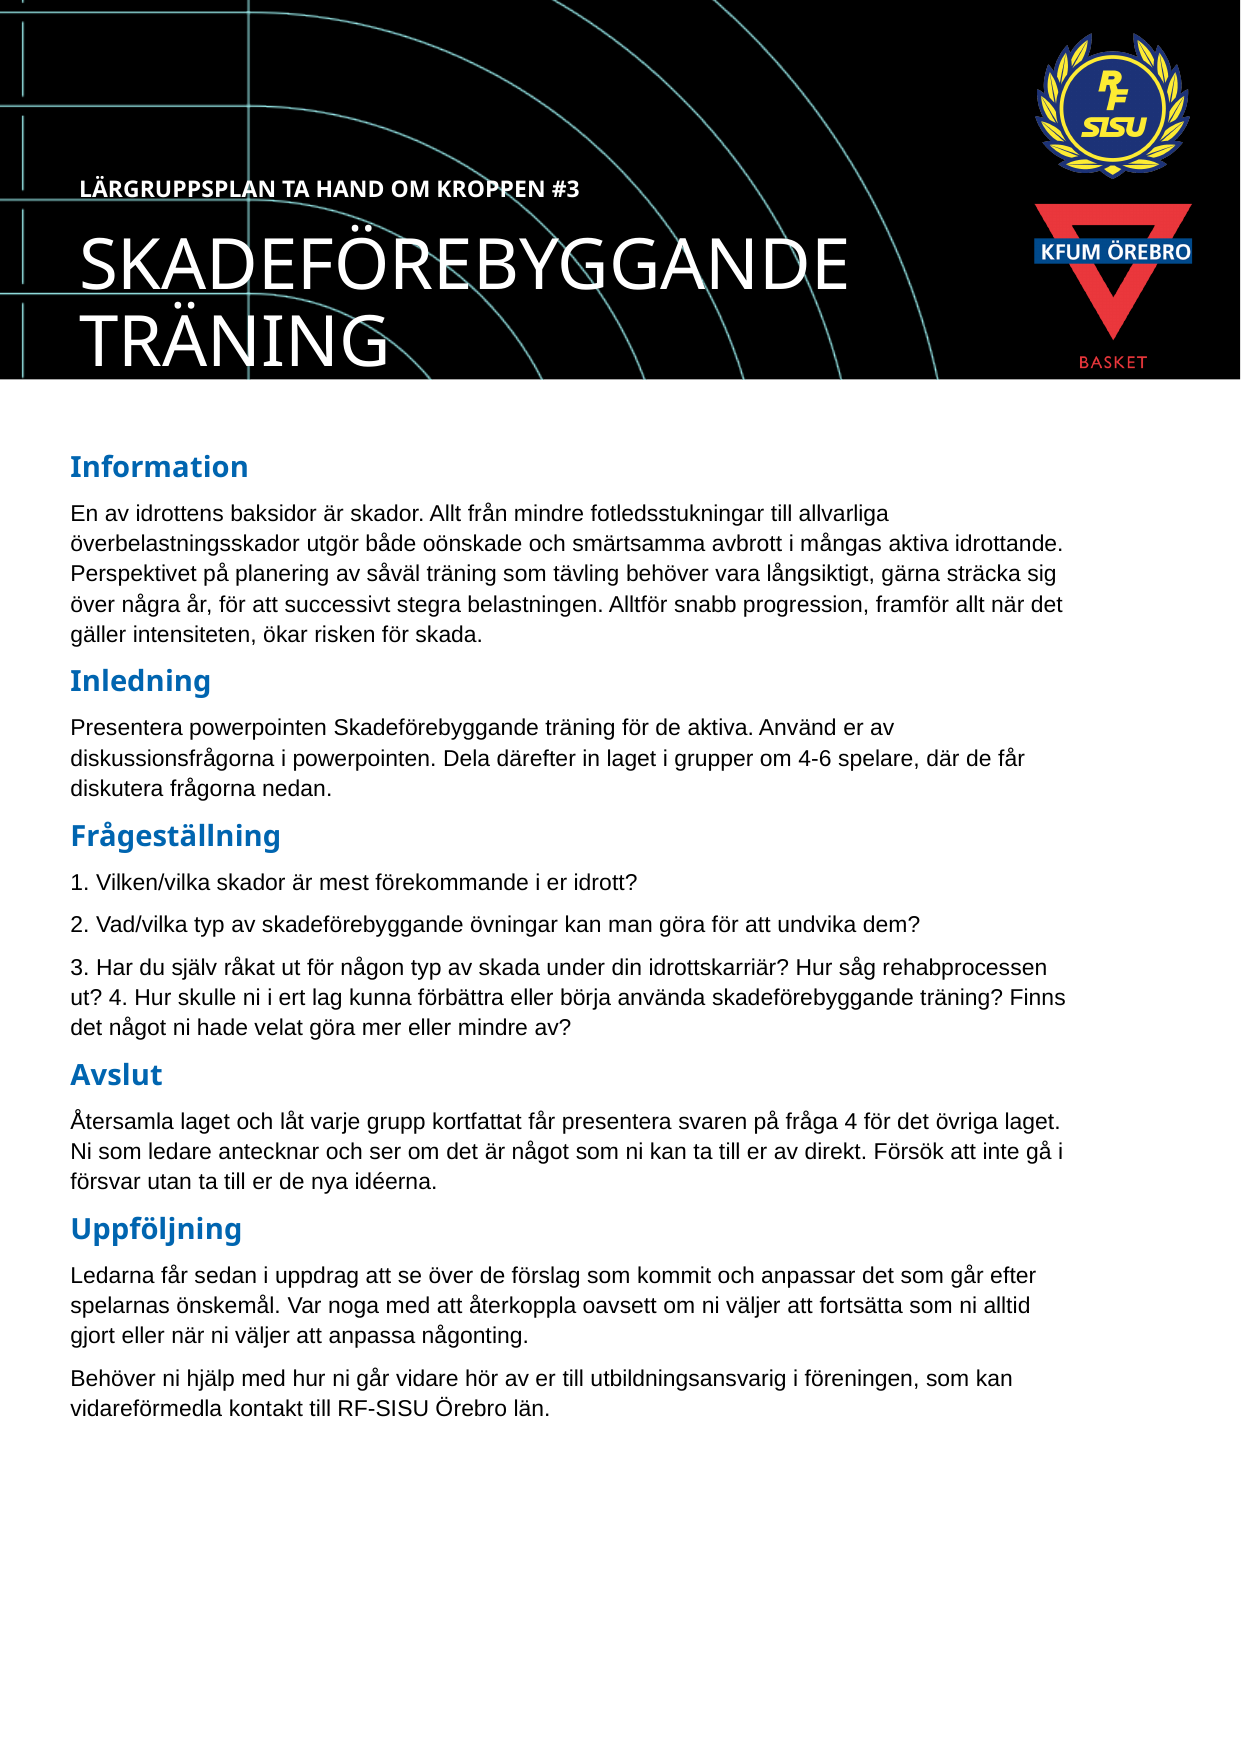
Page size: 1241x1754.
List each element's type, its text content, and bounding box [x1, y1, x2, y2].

picture [0, 0, 1200, 380]
text_box [1060, 0, 1241, 380]
list Information En av idrottens baksidor är skador. Allt från mindre fotledsstukningar till allvarliga överbelastningsskador utgör både oönskade och smärtsamma avbrott i mångas aktiva idrottande. Perspektivet på planering av såväl träning som tävling behöver vara långsiktigt, gärna sträcka sig över några år, för att successivt stegra belastningen. Alltför snabb progression, framför allt när det gäller intensiteten, ökar risken för skada. Inledning Presentera powerpointen Skadeförebyggande träning för de aktiva. Använd er av diskussionsfrågorna i powerpointen. Dela därefter in laget i grupper om 4-6 spelare, där de får diskutera frågorna nedan. Frågeställning 1. Vilken/vilka skador är mest förekommande i er idrott? 2. Vad/vilka typ av skadeförebyggande övningar kan man göra för att undvika dem? 3. Har du själv råkat ut för någon typ av skada under din idrottskarriär? Hur såg rehabprocessen ut? 4. Hur skulle ni i ert lag kunna förbättra eller börja använda skadeförebyggande träning? Finns det något ni hade velat göra mer eller mindre av? Avslut Återsamla laget och låt varje grupp kortfattat får presentera svaren på fråga 4 för det övriga laget. Ni som ledare antecknar och ser om det är något som ni kan ta till er av direkt. Försök att inte gå i försvar utan ta till er de nya idéerna. Uppföljning Ledarna får sedan i uppdrag att se över de förslag som kommit och anpassar det som går efter spelarnas önskemål. Var noga med att återkoppla oavsett om ni väljer att fortsätta som ni alltid gjort eller när ni väljer att anpassa någonting. Behöver ni hjälp med hur ni går vidare hör av er till utbildningsansvarig i föreningen, som kan vidareförmedla kontakt till RF-SISU Örebro län. [70, 444, 1082, 1366]
